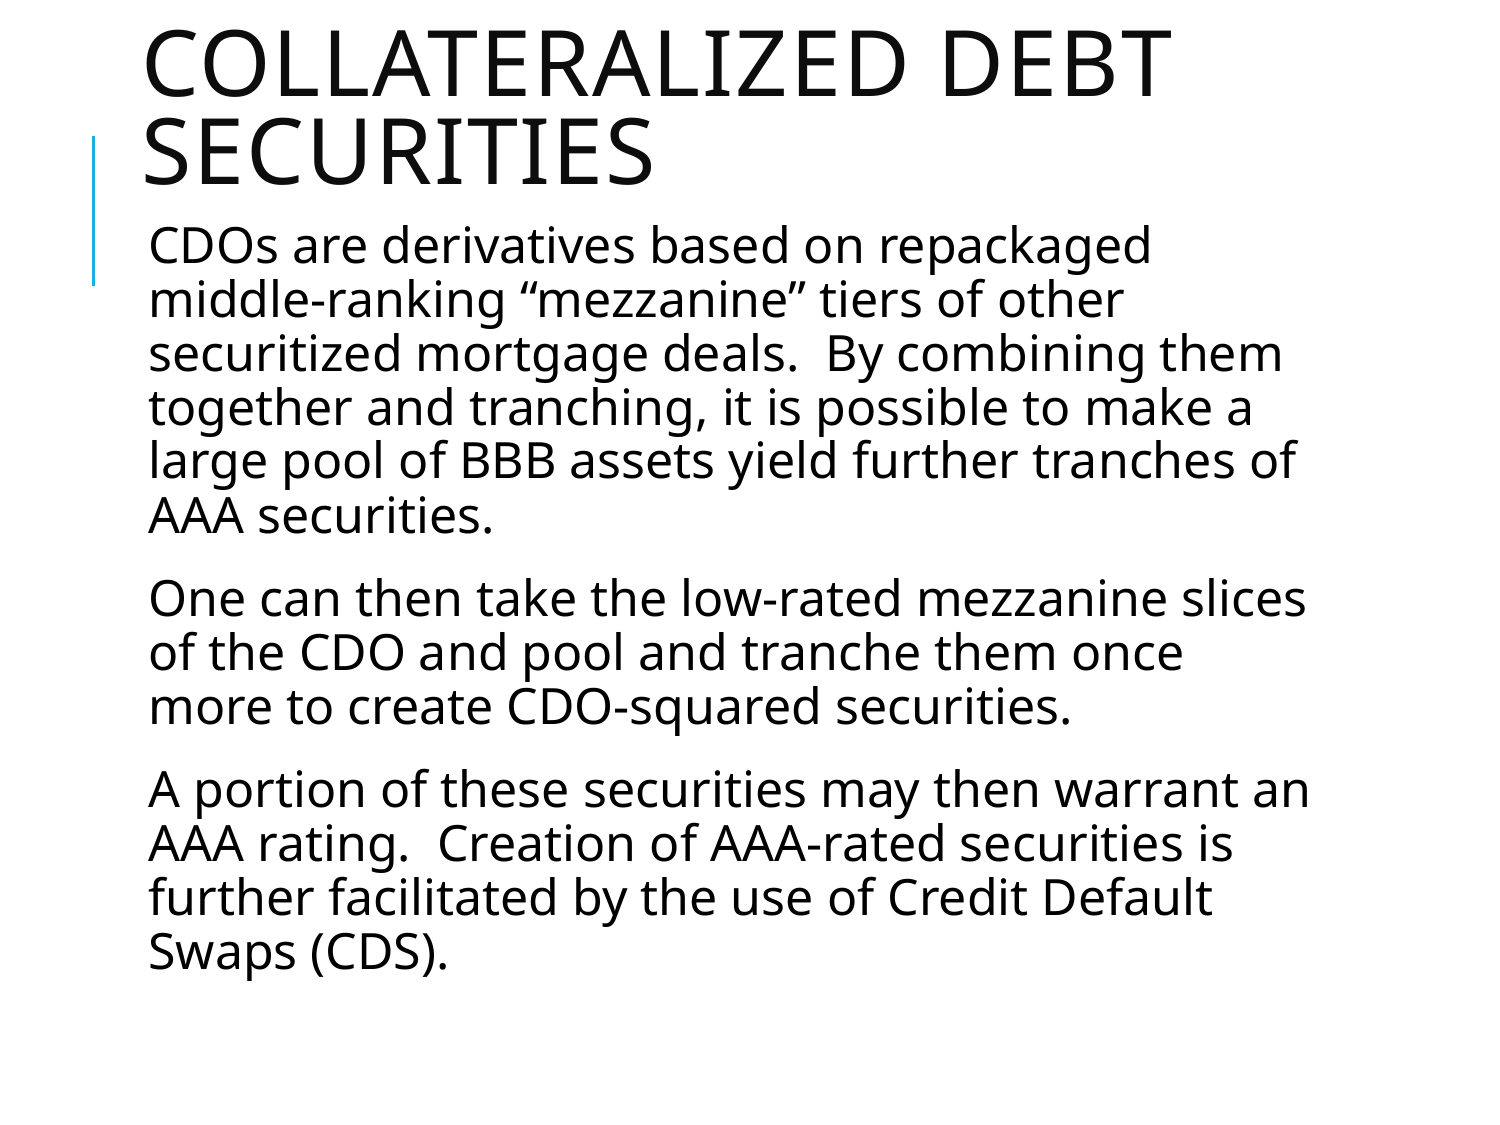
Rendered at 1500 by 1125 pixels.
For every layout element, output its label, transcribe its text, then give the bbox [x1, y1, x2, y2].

list CDOs are derivatives based on repackaged middle-ranking “mezzanine” tiers of other securitized mortgage deals. By combining them together and tranching, it is possible to make a large pool of BBB assets yield further tranches of AAA securities. One can then take the low-rated mezzanine slices of the CDO and pool and tranche them once more to create CDO-squared securities. A portion of these securities may then warrant an AAA rating. Creation of AAA-rated securities is further facilitated by the use of Credit Default Swaps (CDS). [126, 212, 1322, 1035]
title Collateralized debt securities [126, 50, 1322, 179]
